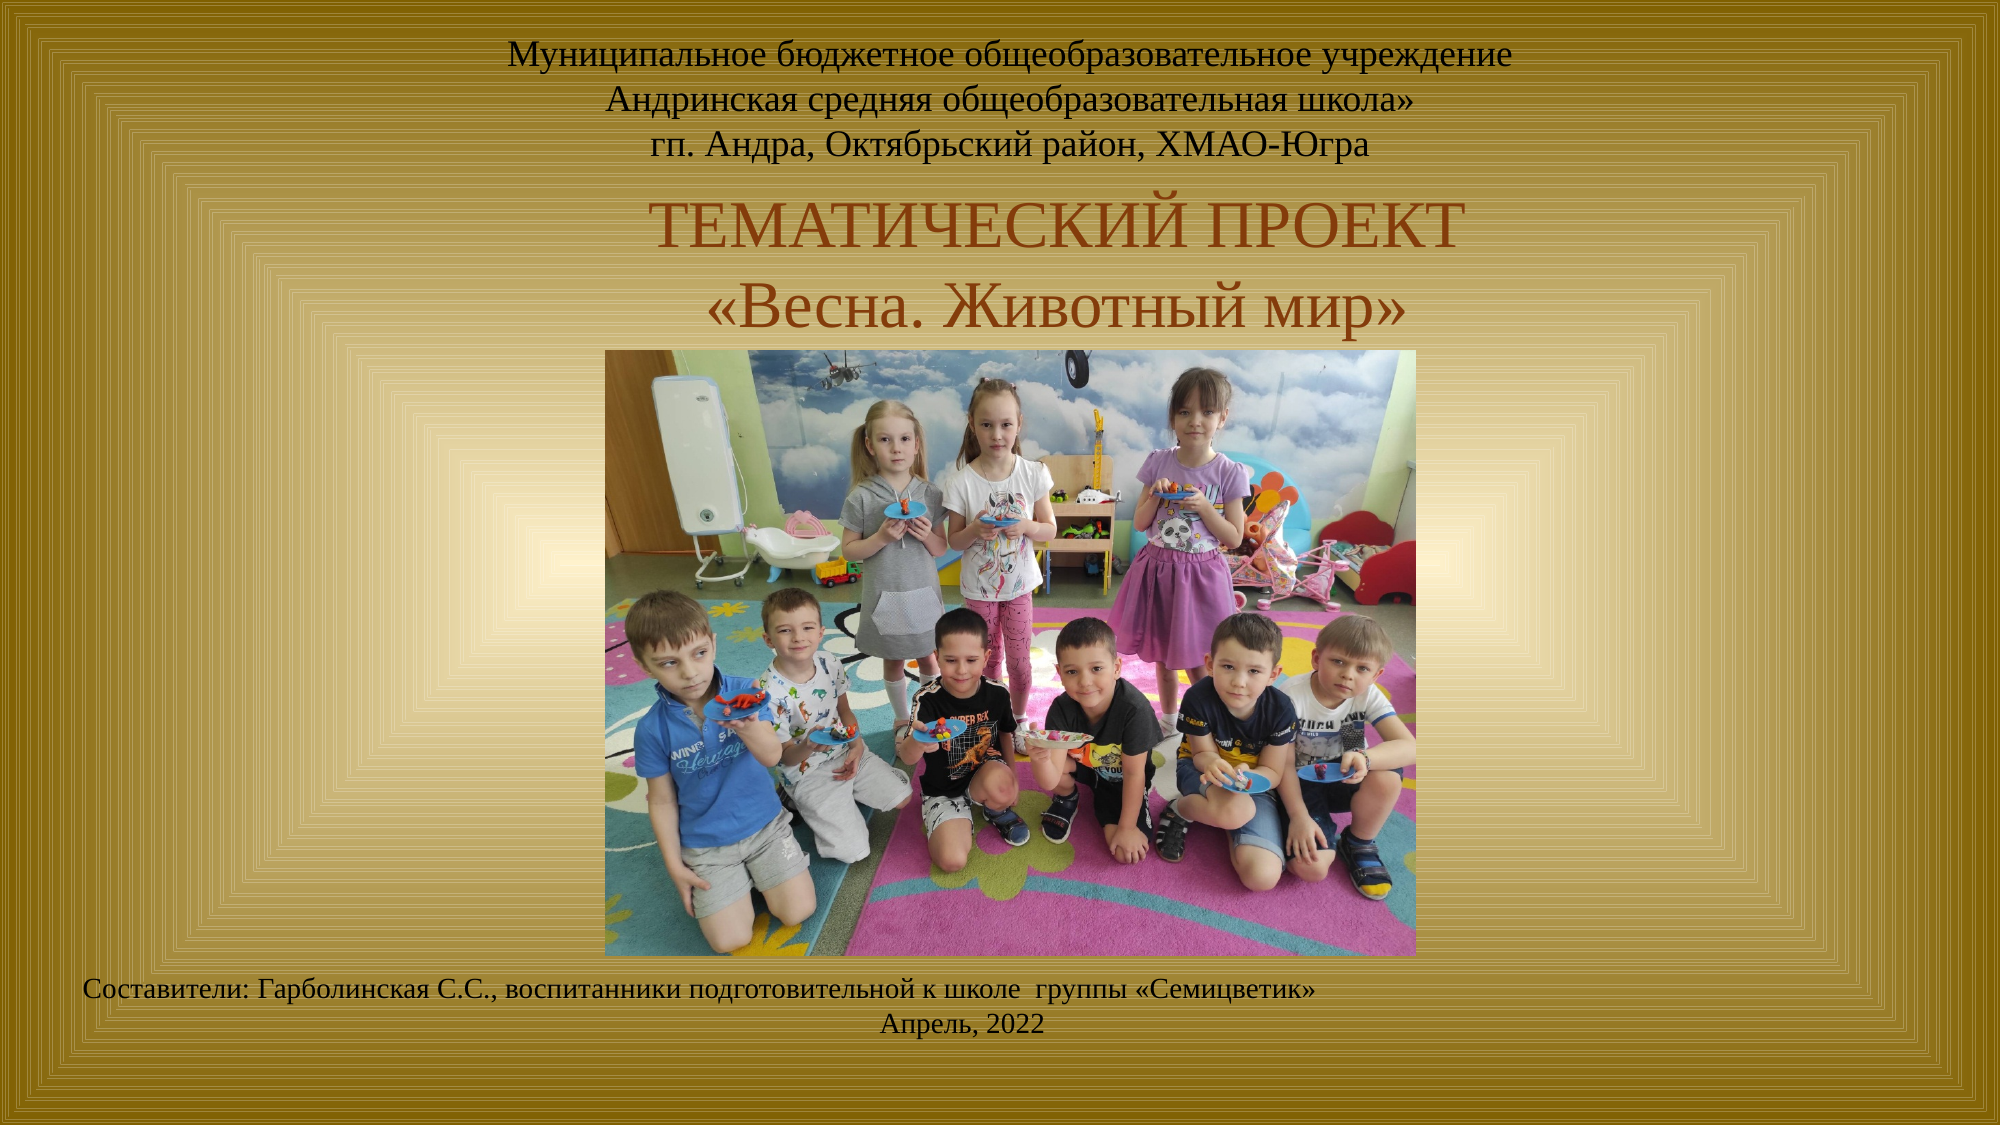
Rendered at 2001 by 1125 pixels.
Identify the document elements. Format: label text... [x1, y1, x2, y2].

text_box Составители: Гарболинская С.С., воспитанники подготовительной к школе группы «Семицветик» Апрель, 2022 [67, 961, 1857, 1047]
text_box Муниципальное бюджетное общеобразовательное учреждение Андринская средняя общеобразовательная школа» гп. Андра, Октябрьский район, ХМАО-Югра [290, 21, 1731, 172]
text_box ТЕМАТИЧЕСКИЙ ПРОЕКТ «Весна. Животный мир» [368, 173, 1747, 349]
picture [605, 350, 1416, 956]
